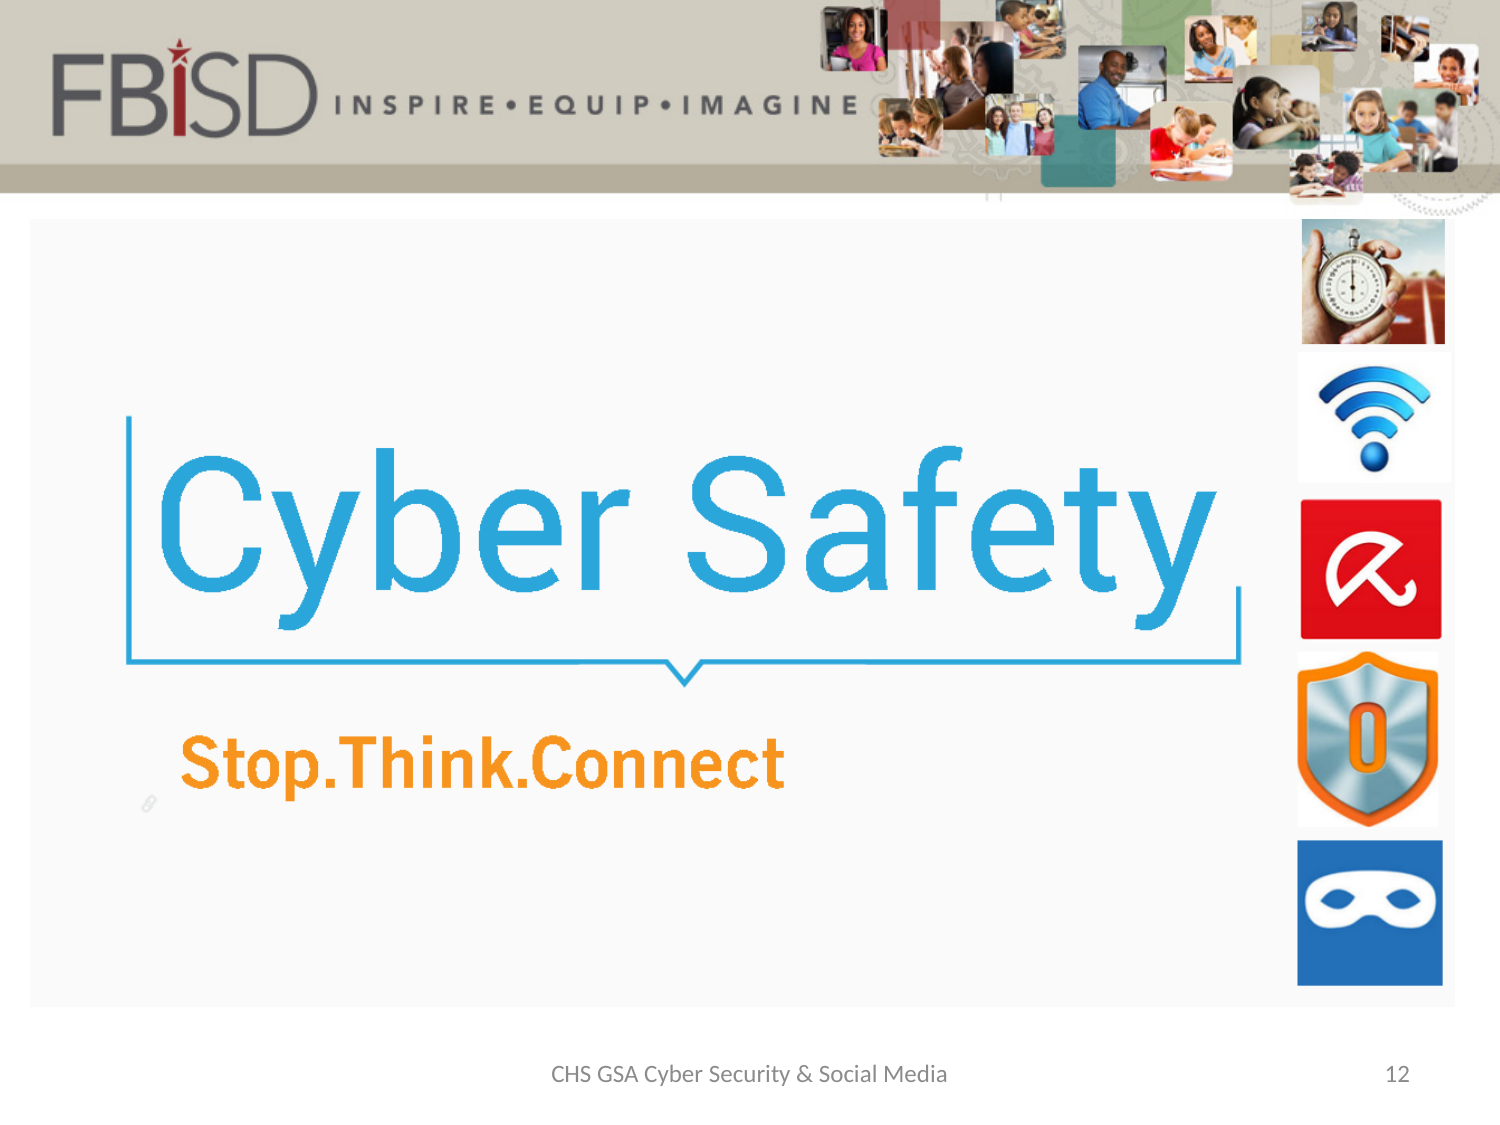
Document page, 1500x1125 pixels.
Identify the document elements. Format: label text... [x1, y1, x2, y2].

picture [0, 0, 1500, 1007]
footer CHS GSA Cyber Security & Social Media [512, 1042, 988, 1103]
slide_number 12 [1074, 1042, 1425, 1103]
